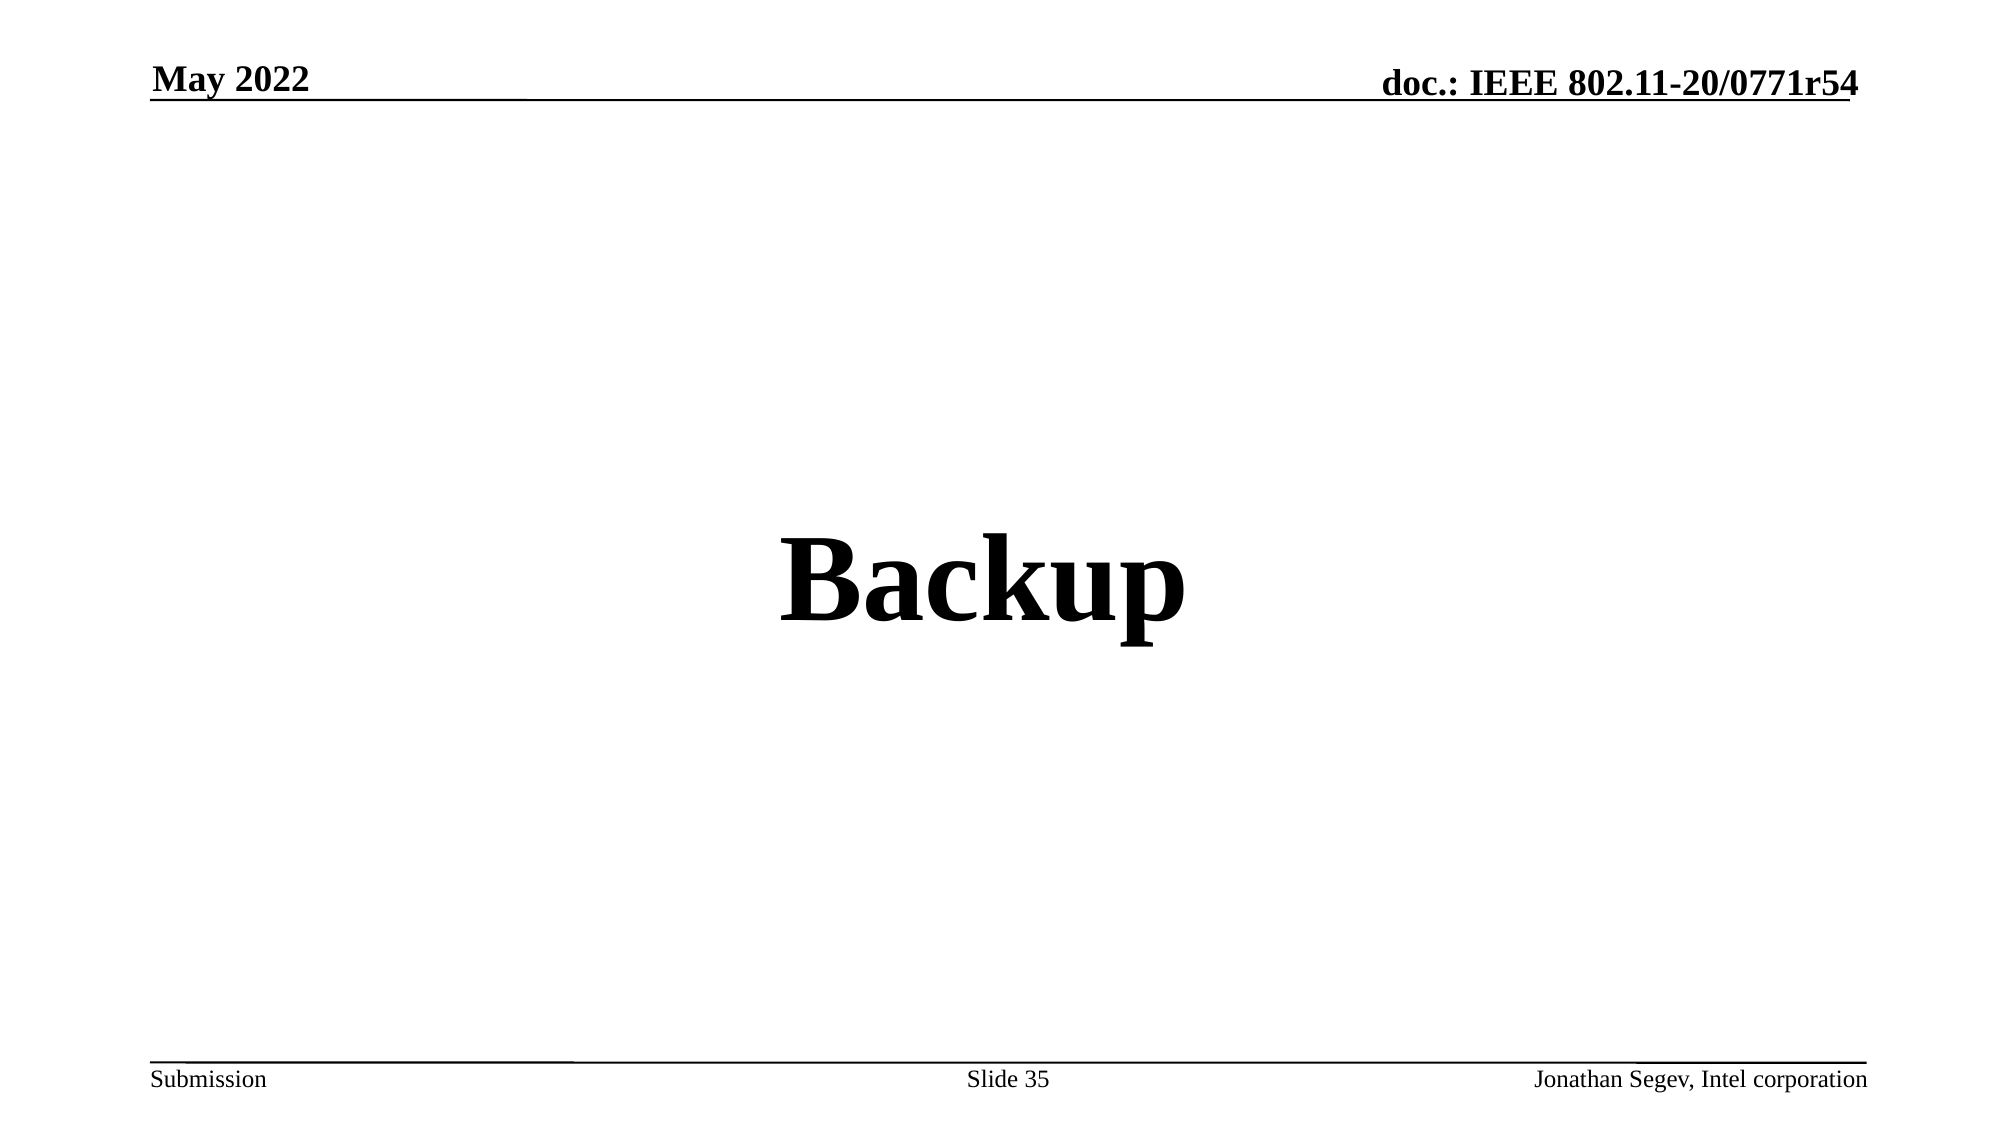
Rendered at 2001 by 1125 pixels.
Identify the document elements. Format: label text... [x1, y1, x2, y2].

list Backup [149, 324, 1850, 1000]
slide_number Slide 35 [950, 1061, 1067, 1123]
footer Jonathan Segev, Intel corporation [1171, 1061, 1869, 1093]
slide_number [152, 54, 563, 100]
